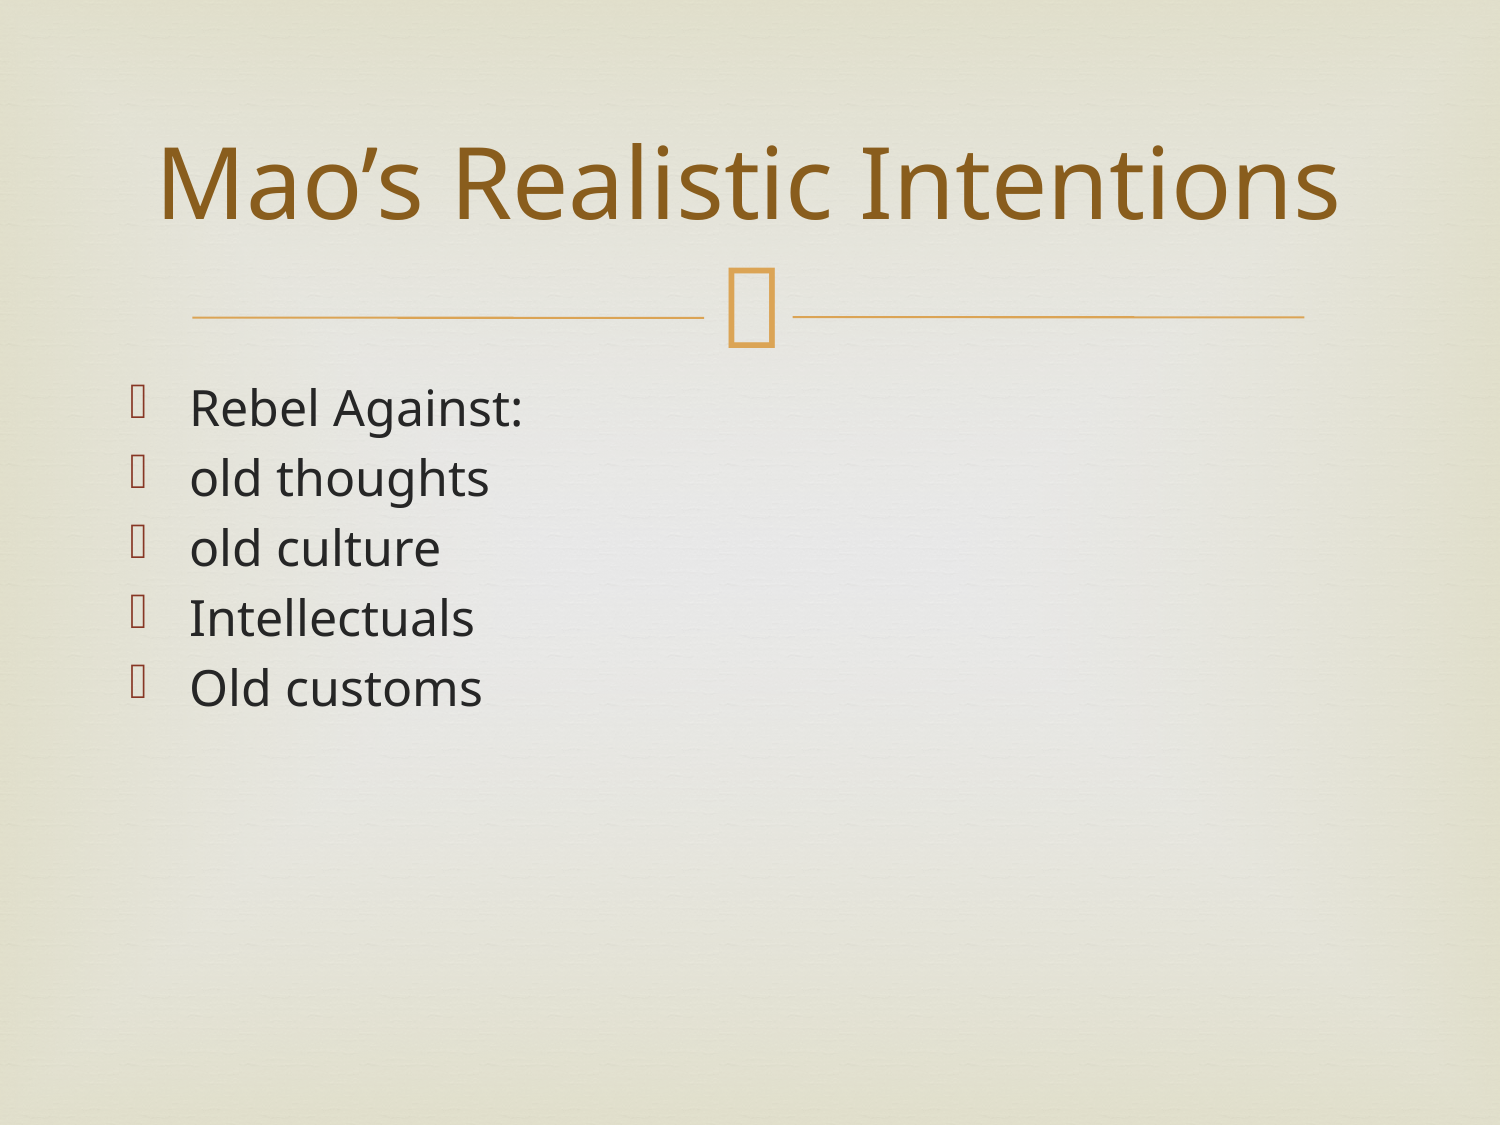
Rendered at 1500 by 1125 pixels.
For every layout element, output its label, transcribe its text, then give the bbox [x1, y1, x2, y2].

title Mao’s Realistic Intentions [112, 93, 1386, 267]
list Rebel Against: old thoughts old culture Intellectuals Old customs [114, 368, 1386, 1005]
